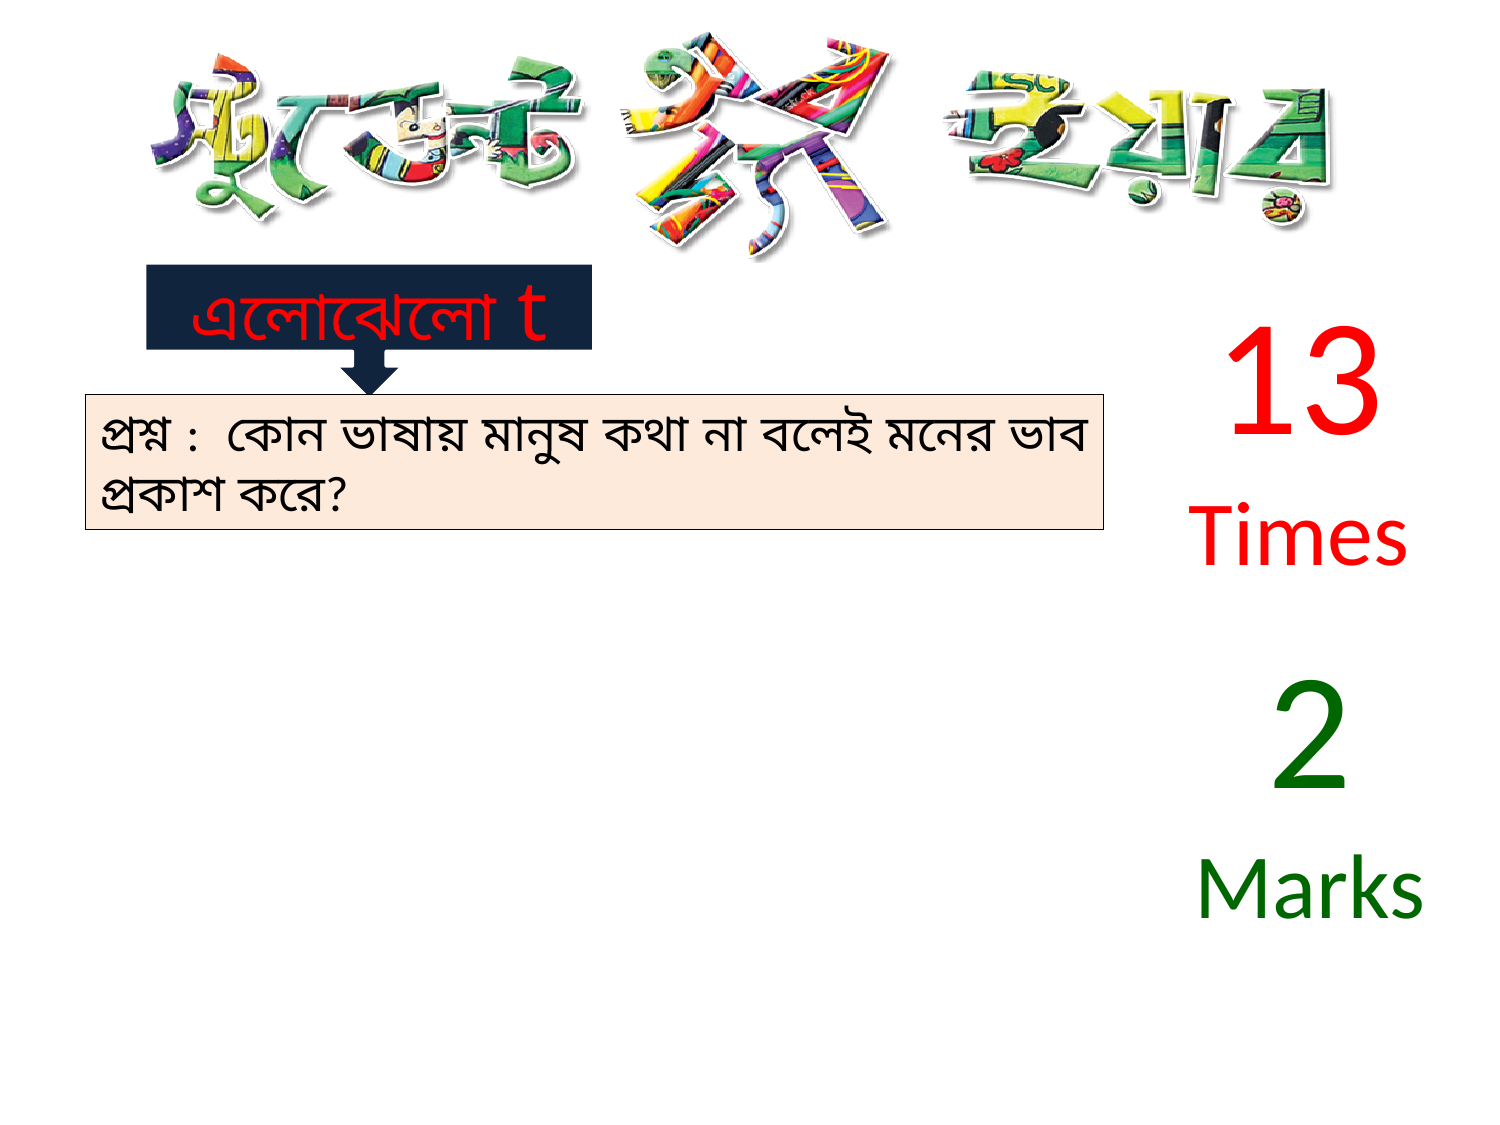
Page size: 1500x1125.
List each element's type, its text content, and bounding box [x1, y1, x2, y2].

text_box প্রশ্ন : কোন ভাষায় মানুষ কথা না বলেই মনের ভাব প্রকাশ করে? [85, 394, 132, 530]
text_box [137, 24, 1476, 970]
